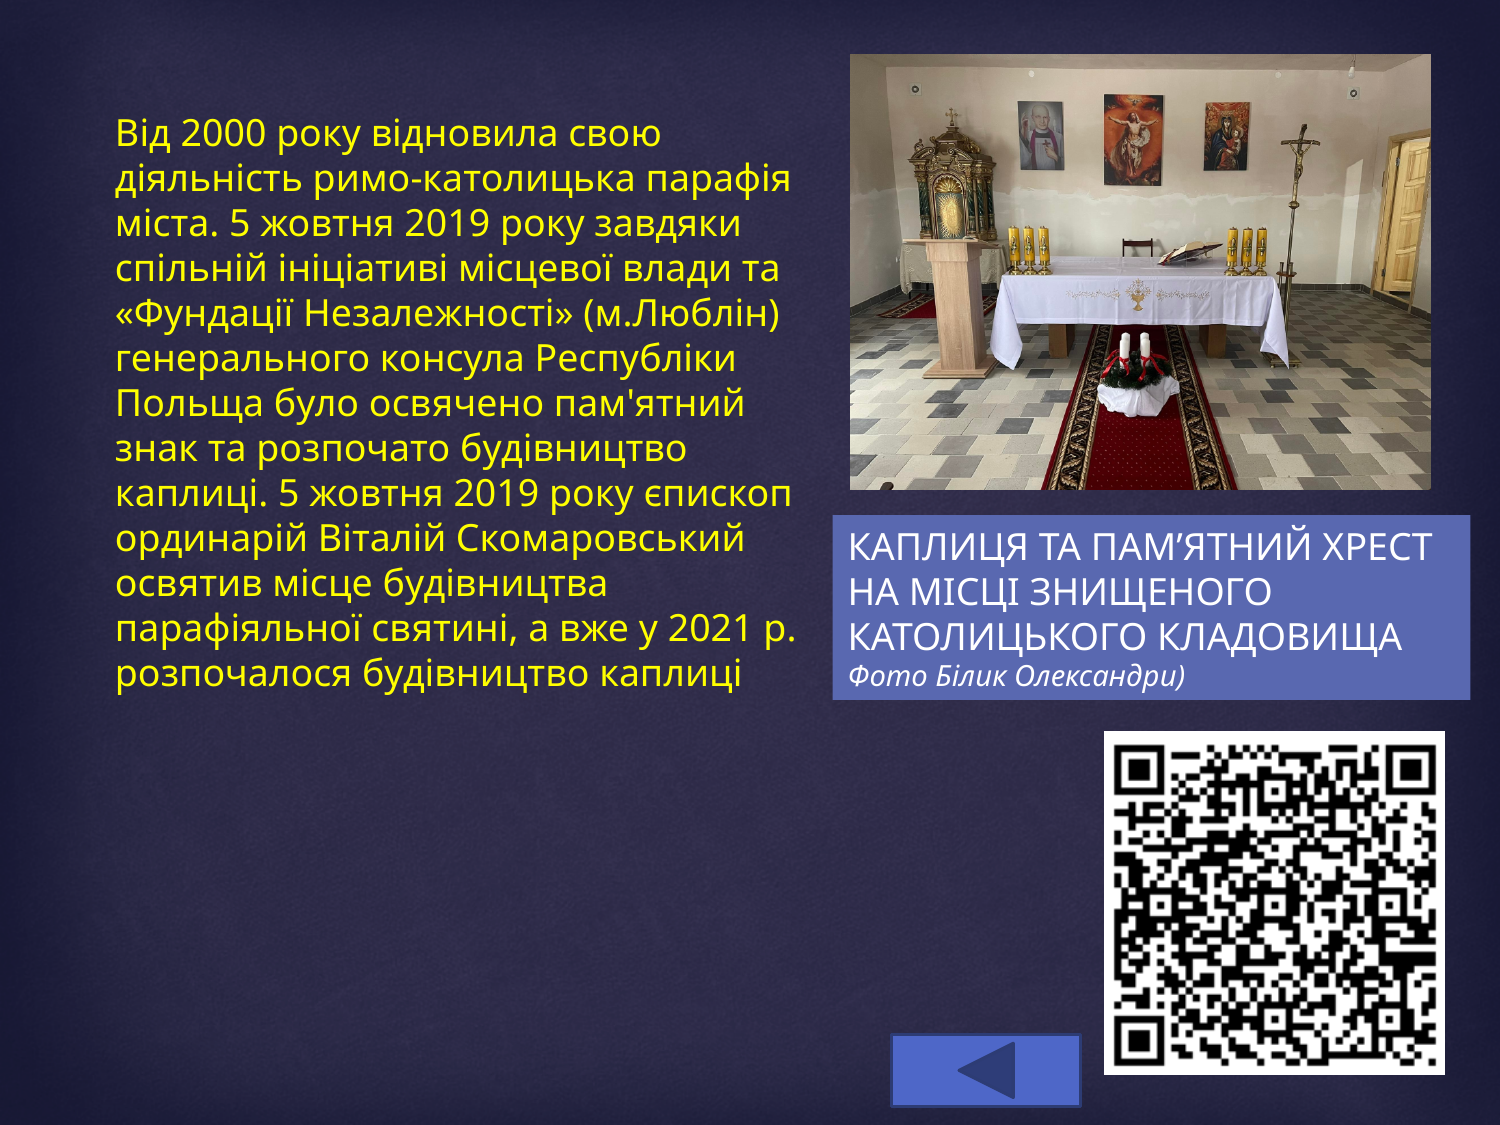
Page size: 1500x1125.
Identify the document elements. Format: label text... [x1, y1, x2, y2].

text_box [890, 1033, 1082, 1108]
text_box Від 2000 року відновила свою діяльність римо-католицька парафія міста. 5 жовтня 2019 року завдяки спільній ініціативі місцевої влади та «Фундації Незалежності» (м.Люблін) генерального консула Республіки Польща було освячено пам'ятний знак та розпочато будівництво каплиці. 5 жовтня 2019 року єпископ ординарій Віталій Скомаровський освятив місце будівництва парафіяльної святині, а вже у 2021 р. розпочалося будівництво каплиці [100, 101, 851, 702]
picture [1103, 730, 1445, 1076]
picture [849, 53, 1431, 490]
text_box КАПЛИЦЯ ТА ПАМ’ЯТНИЙ ХРЕСТ НА МІСЦІ ЗНИЩЕНОГО КАТОЛИЦЬКОГО КЛАДОВИЩА Фото Білик Олександри) [832, 515, 1471, 700]
